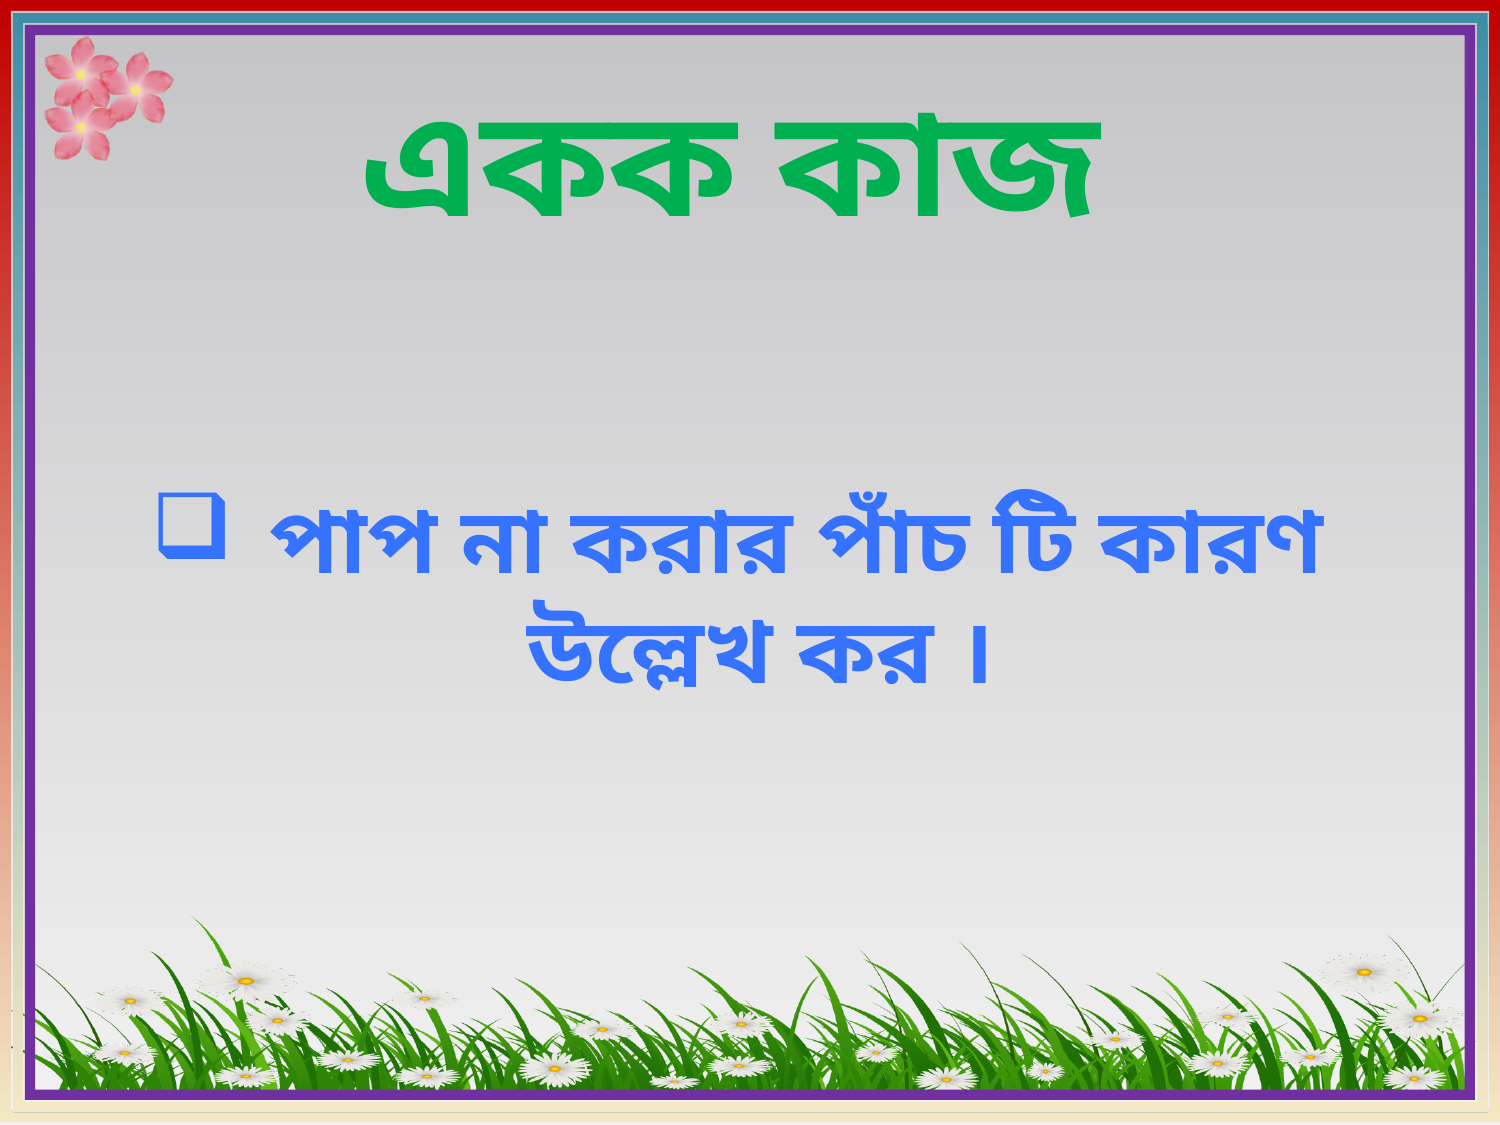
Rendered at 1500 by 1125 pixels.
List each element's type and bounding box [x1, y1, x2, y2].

text_box [0, 0, 238, 238]
text_box [0, 0, 1500, 1122]
